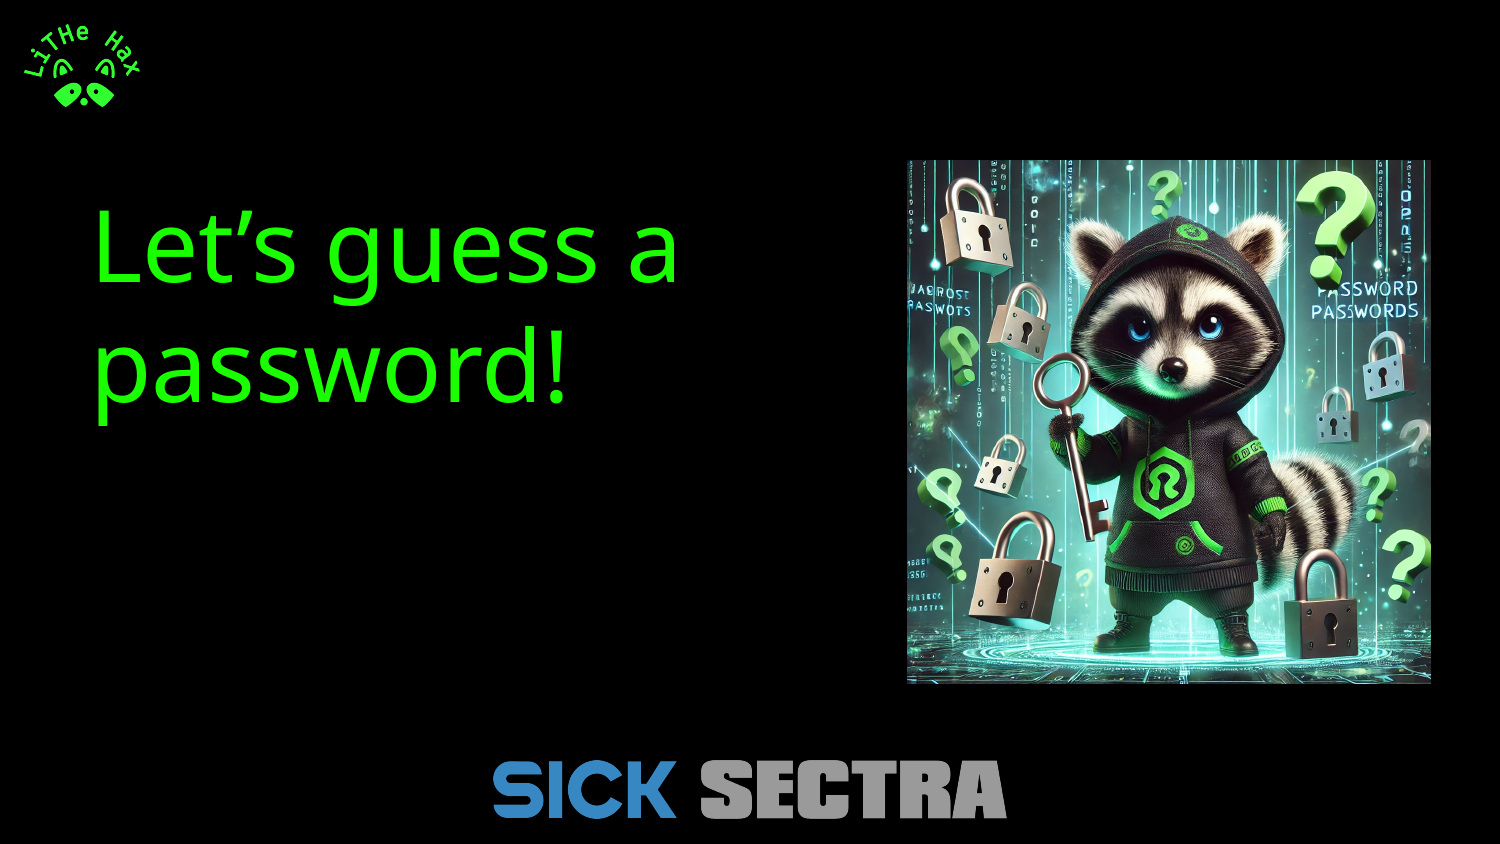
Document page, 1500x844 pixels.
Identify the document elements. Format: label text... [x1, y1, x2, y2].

picture [701, 760, 1007, 819]
picture [907, 160, 1431, 684]
picture [24, 24, 140, 108]
picture [493, 760, 677, 819]
text_box Let’s guess a password! [0, 167, 902, 438]
